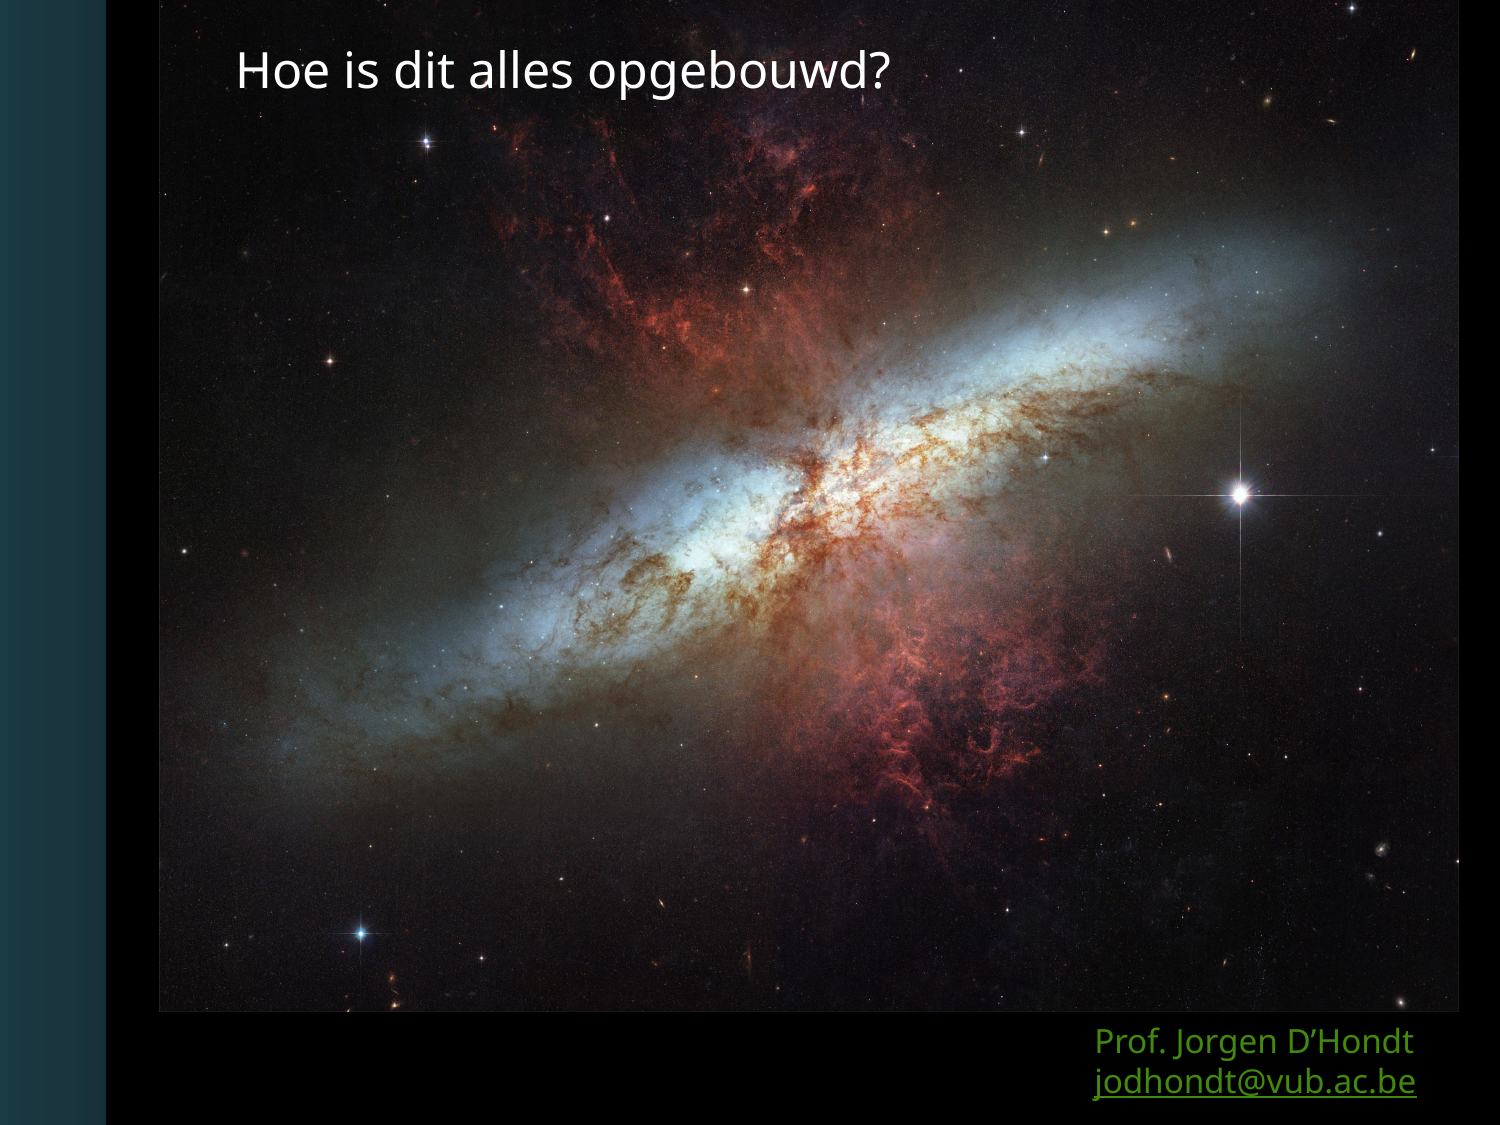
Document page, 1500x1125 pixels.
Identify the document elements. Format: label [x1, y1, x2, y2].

picture [159, 0, 1459, 1013]
picture [0, 0, 123, 1125]
